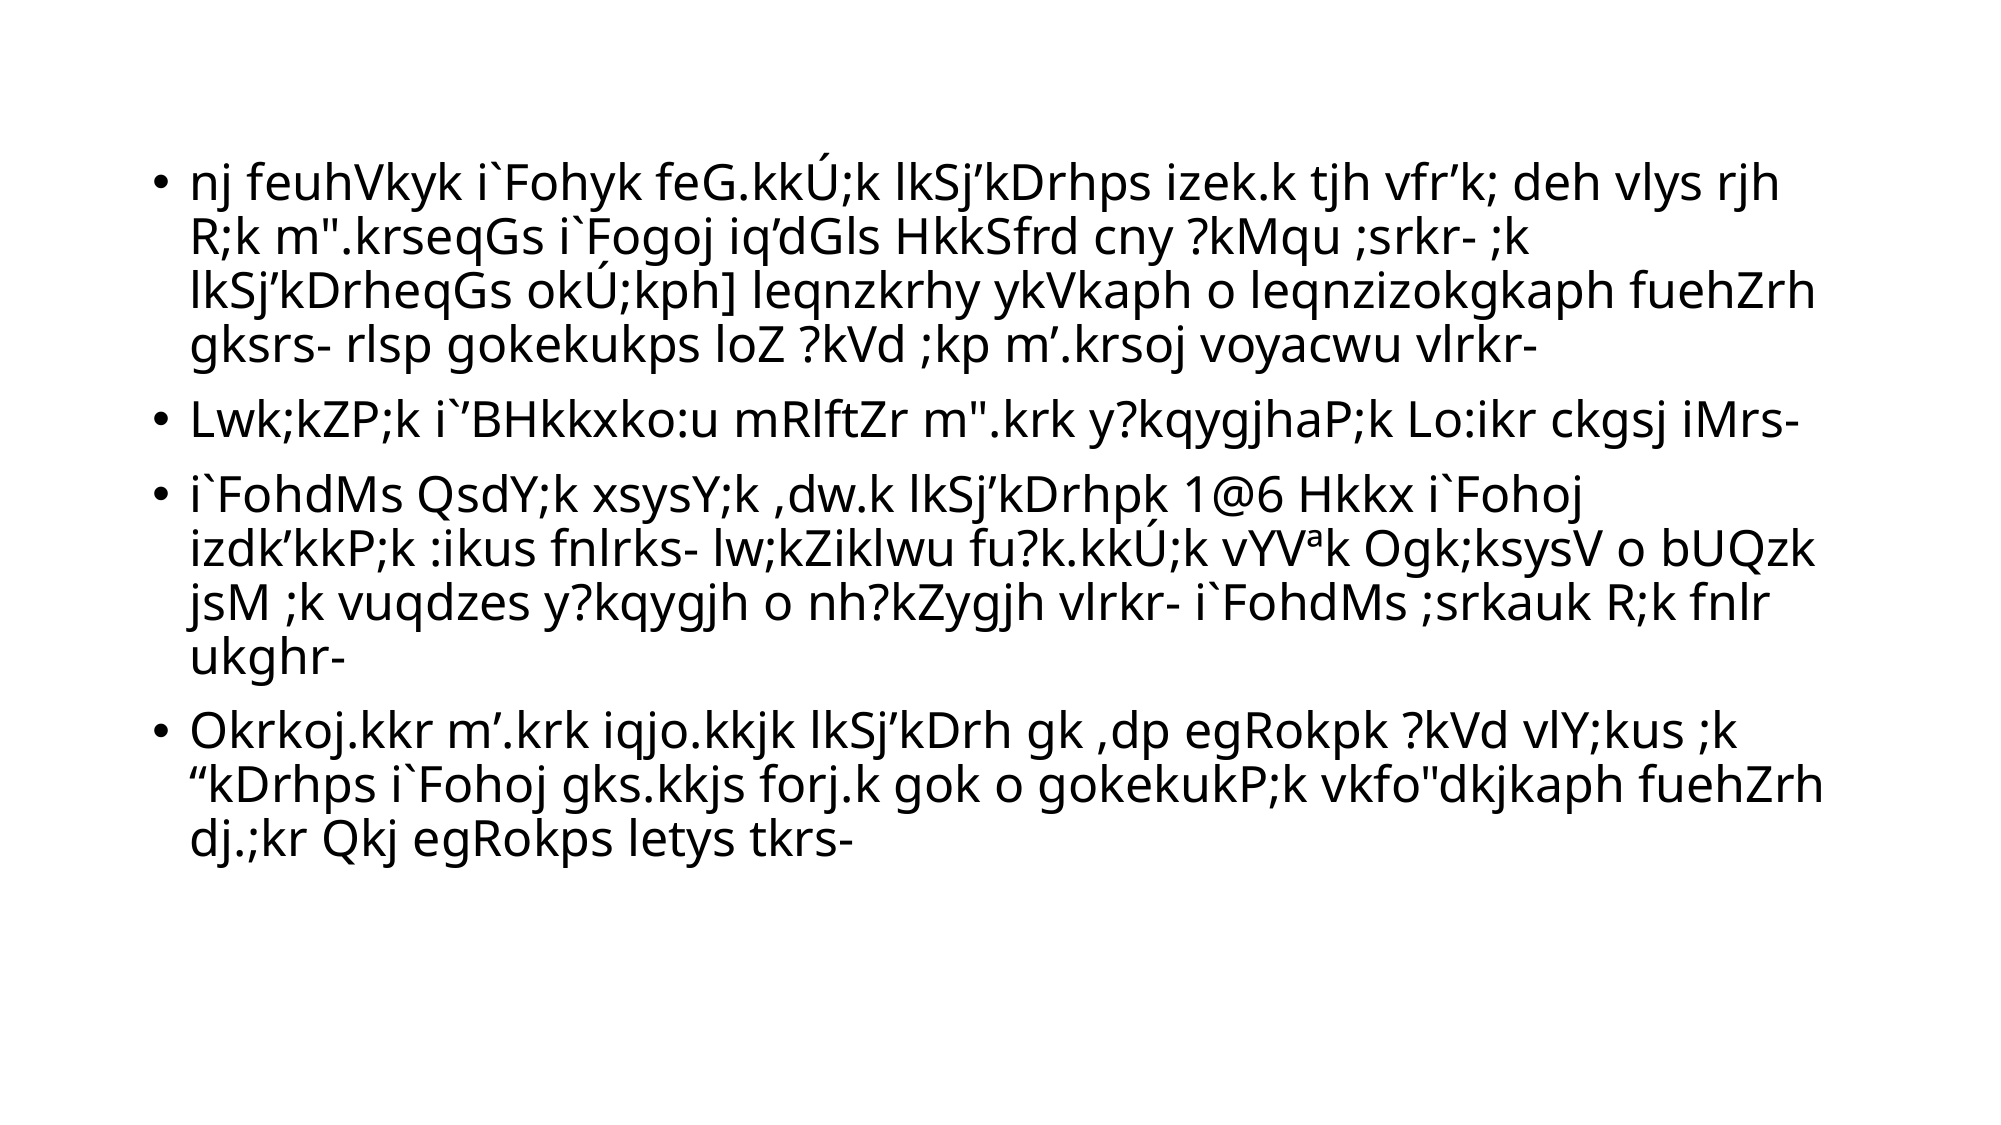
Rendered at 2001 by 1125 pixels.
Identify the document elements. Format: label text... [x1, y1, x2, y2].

list nj feuhVkyk i`Fohyk feG.kkÚ;k lkSj’kDrhps izek.k tjh vfr’k; deh vlys rjh R;k m".krseqGs i`Fogoj iq’dGls HkkSfrd cny ?kMqu ;srkr- ;k lkSj’kDrheqGs okÚ;kph] leqnzkrhy ykVkaph o leqnzizokgkaph fuehZrh gksrs- rlsp gokekukps loZ ?kVd ;kp m’.krsoj voyacwu vlrkr- Lwk;kZP;k i`’BHkkxko:u mRlftZr m".krk y?kqygjhaP;k Lo:ikr ckgsj iMrs- i`FohdMs QsdY;k xsysY;k ,dw.k lkSj’kDrhpk 1@6 Hkkx i`Fohoj izdk’kkP;k :ikus fnlrks- lw;kZiklwu fu?k.kkÚ;k vYVªk Ogk;ksysV o bUQzk jsM ;k vuqdzes y?kqygjh o nh?kZygjh vlrkr- i`FohdMs ;srkauk R;k fnlr ukghr- Okrkoj.kkr m’.krk iqjo.kkjk lkSj’kDrh gk ,dp egRokpk ?kVd vlY;kus ;k “kDrhps i`Fohoj gks.kkjs forj.k gok o gokekukP;k vkfo"dkjkaph fuehZrh dj.;kr Qkj egRokps letys tkrs- [137, 149, 1863, 1014]
